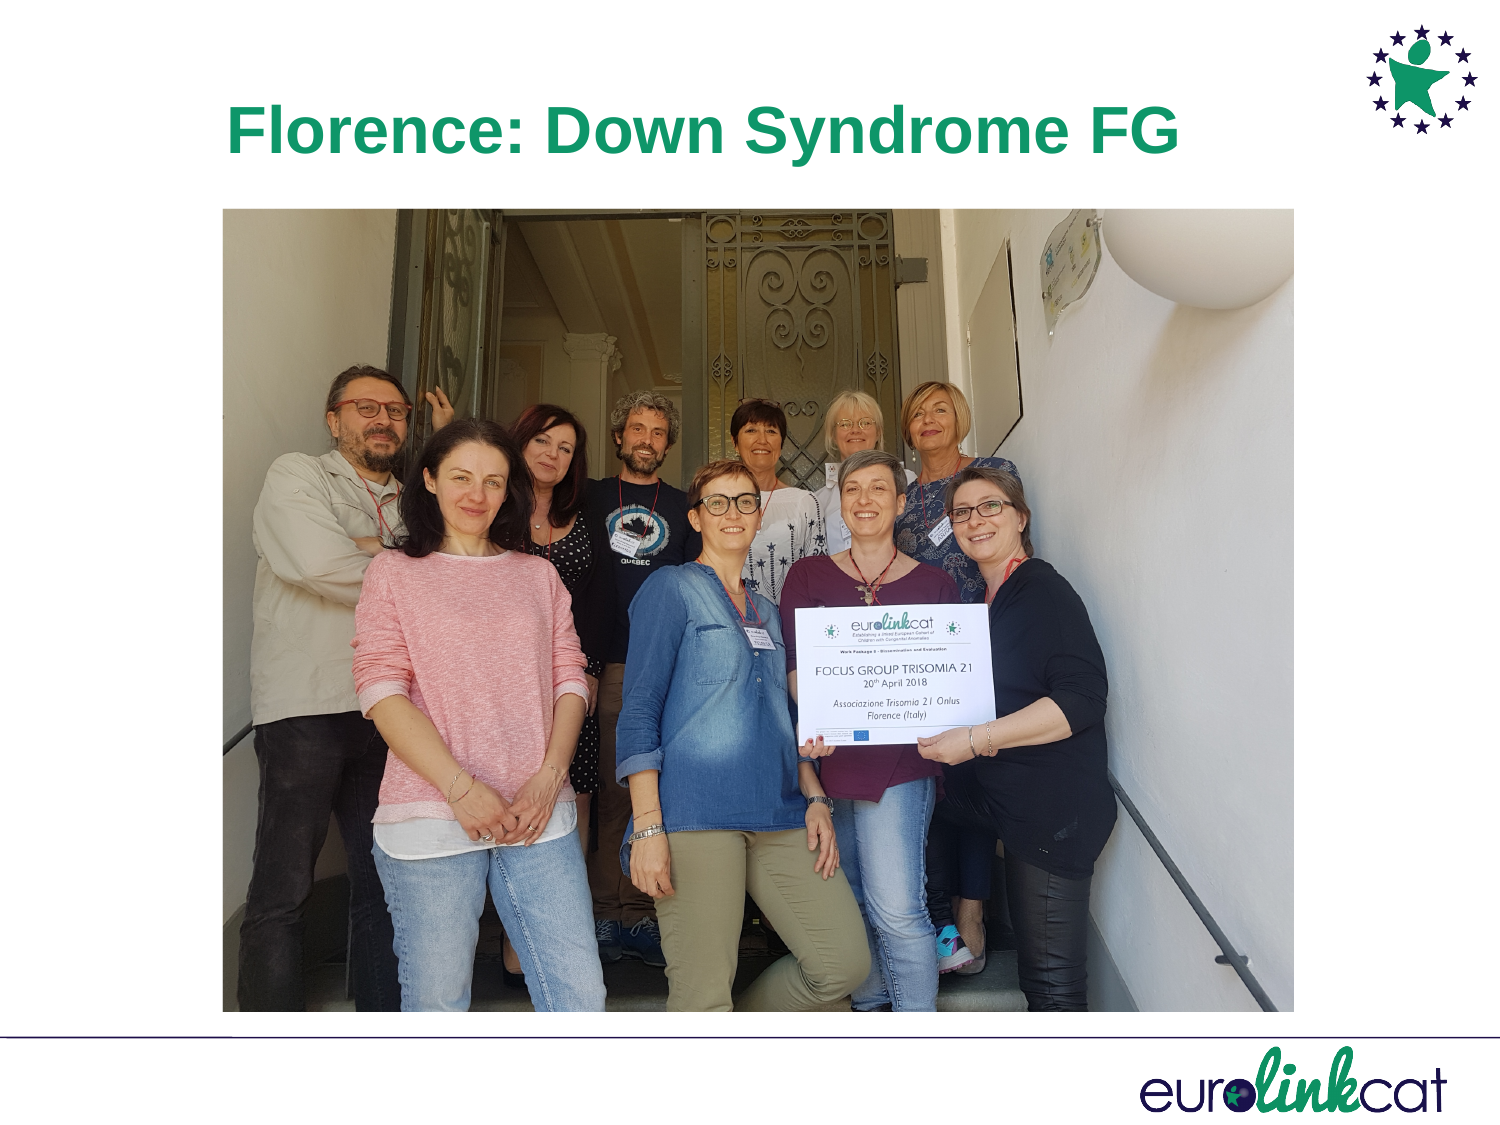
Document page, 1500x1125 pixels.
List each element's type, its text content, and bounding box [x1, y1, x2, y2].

title Florence: Down Syndrome FG [211, 79, 1294, 185]
picture [221, 207, 1294, 1012]
picture [1140, 1046, 1447, 1113]
picture [1366, 24, 1478, 134]
